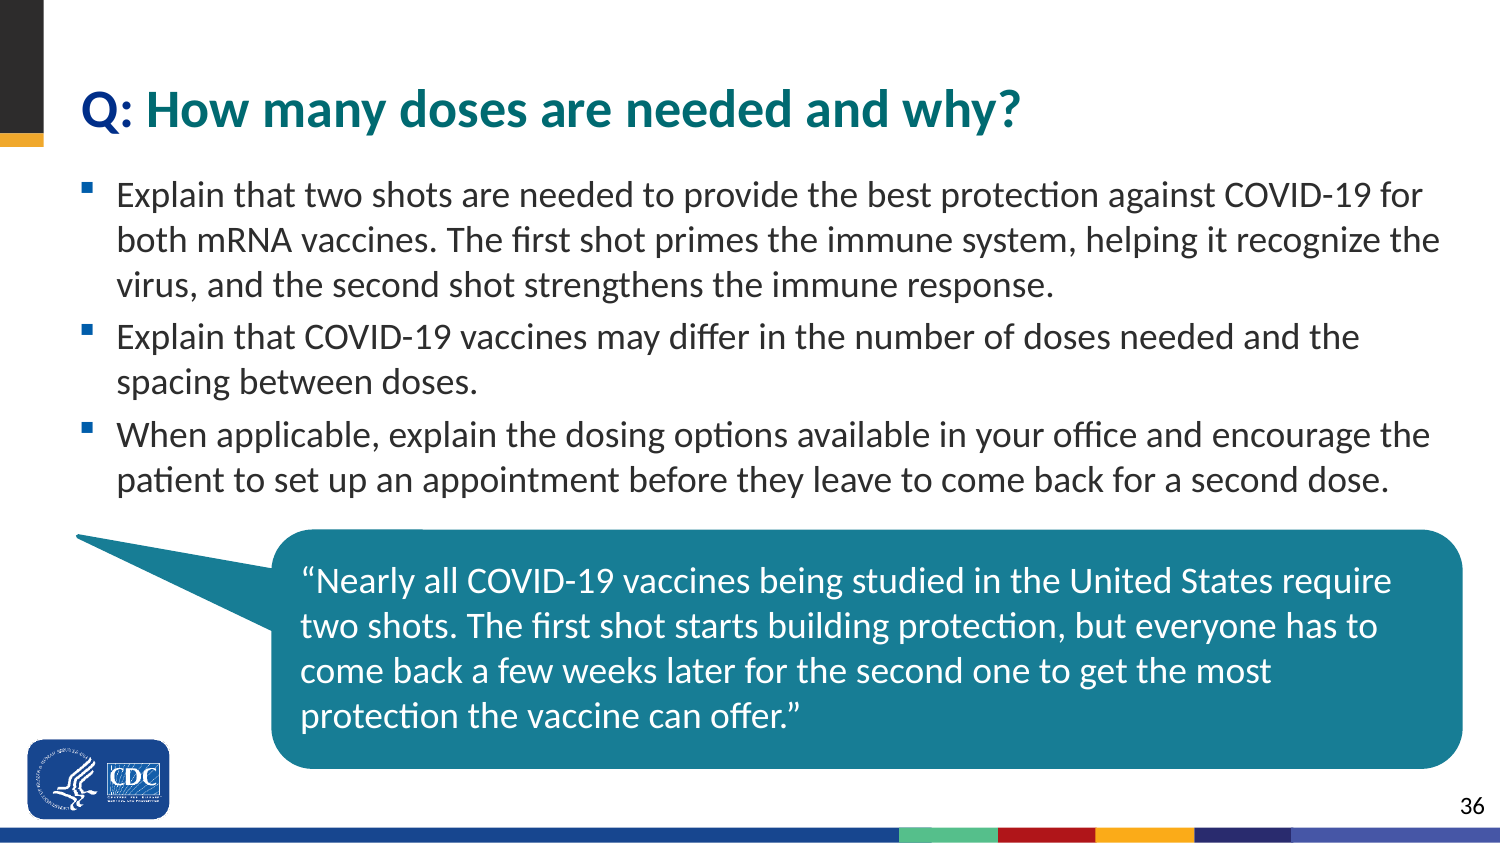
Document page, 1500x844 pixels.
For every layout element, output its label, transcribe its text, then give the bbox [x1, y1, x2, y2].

picture [26, 738, 170, 820]
list Explain that two shots are needed to provide the best protection against COVID-19 for both mRNA vaccines. The first shot primes the immune system, helping it recognize the virus, and the second shot strengthens the immune response. Explain that COVID-19 vaccines may differ in the number of doses needed and the spacing between doses. When applicable, explain the dosing options available in your office and encourage the patient to set up an appointment before they leave to come back for a second dose. [63, 162, 1473, 654]
title Q: How many doses are needed and why? [67, 32, 1449, 146]
text_box “Nearly all COVID-19 vaccines being studied in the United States require two shots. The first shot starts building protection, but everyone has to come back a few weeks later for the second one to get the most protection the vaccine can offer.” [285, 548, 1449, 744]
text_box [75, 529, 1463, 769]
